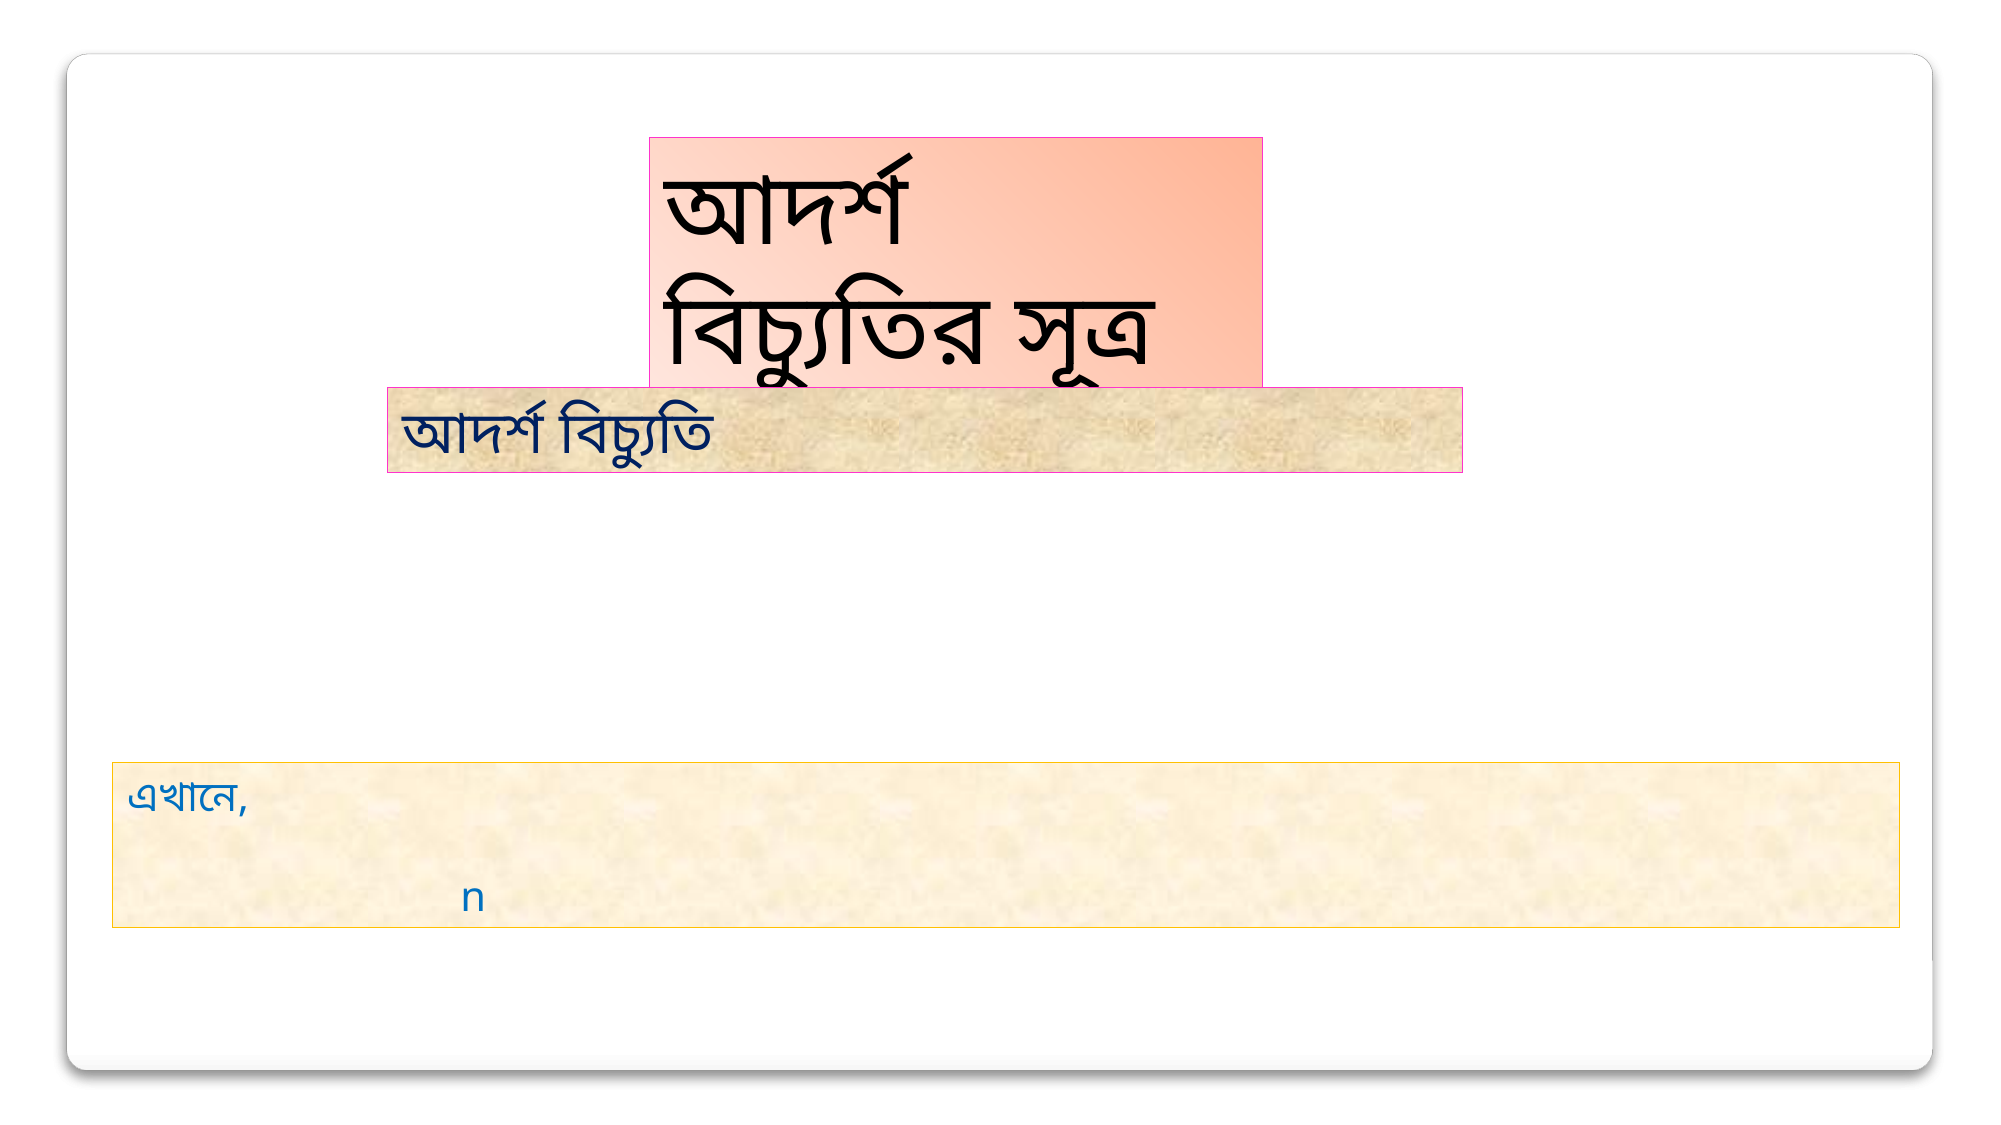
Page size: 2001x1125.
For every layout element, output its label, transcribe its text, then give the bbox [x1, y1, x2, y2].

text_box আদর্শ বিচ্যুতির সূত্র [649, 137, 1263, 387]
picture [113, 763, 1899, 927]
picture [388, 388, 1462, 472]
